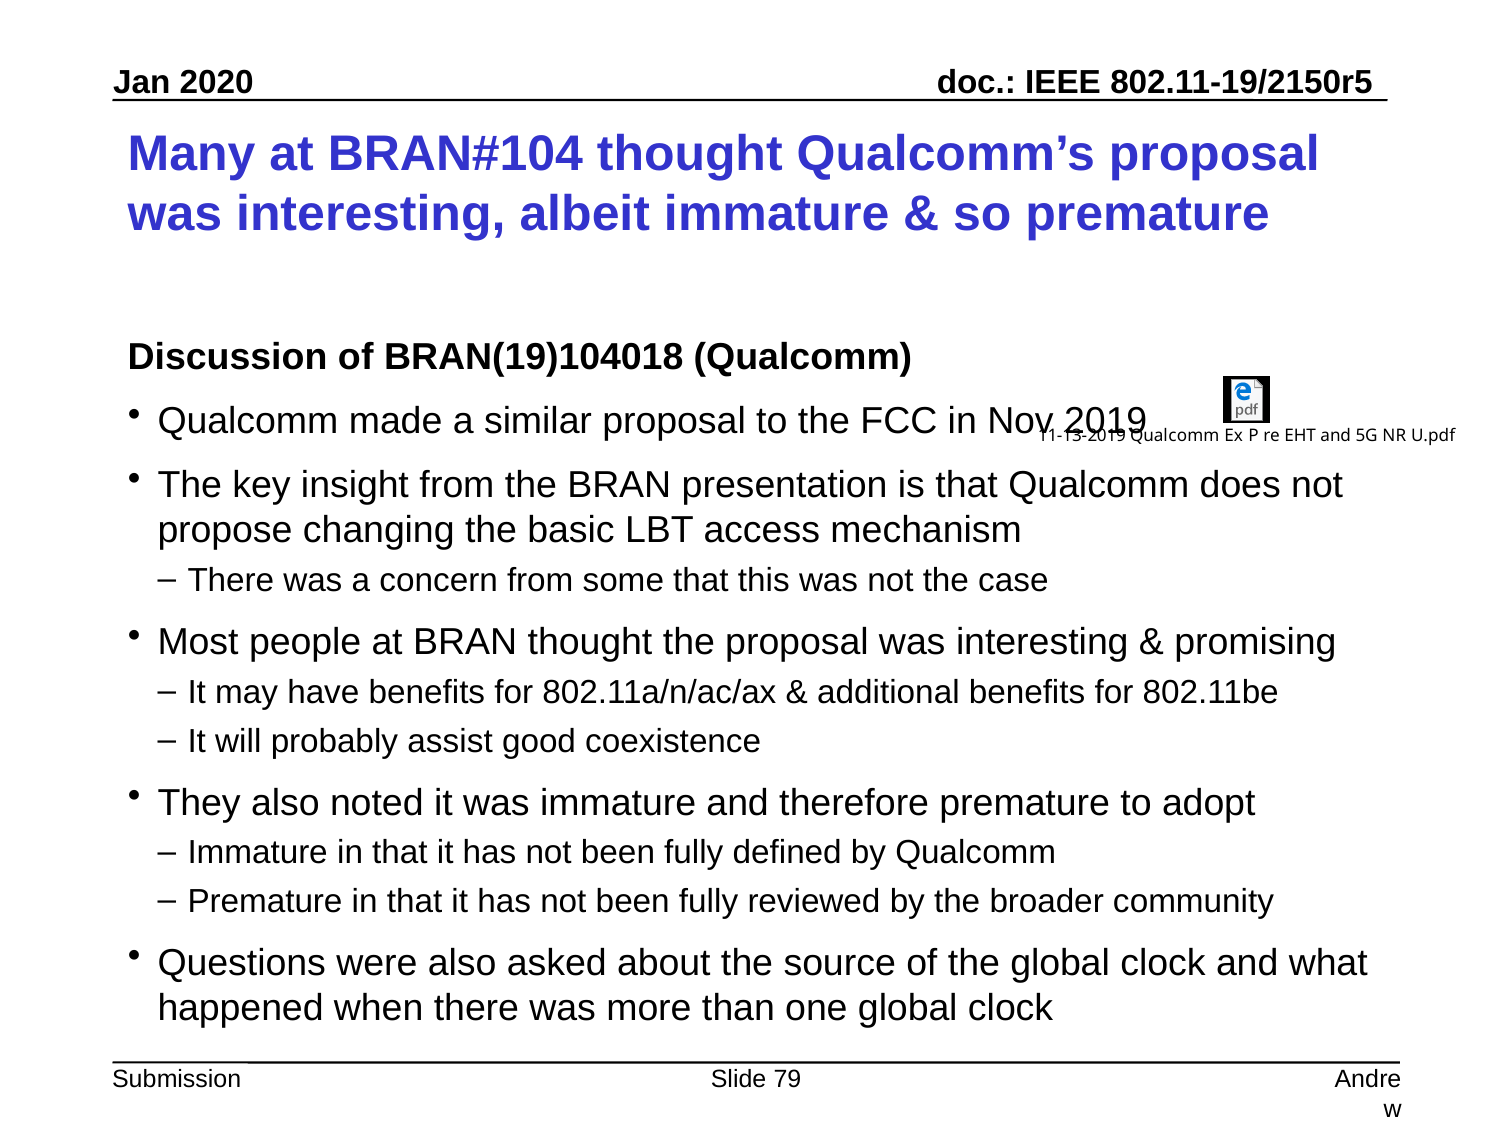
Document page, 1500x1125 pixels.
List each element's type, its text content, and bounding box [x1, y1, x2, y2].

list Discussion of BRAN(19)104018 (Qualcomm) Qualcomm made a similar proposal to the FCC in Nov 2019 The key insight from the BRAN presentation is that Qualcomm does not propose changing the basic LBT access mechanism There was a concern from some that this was not the case Most people at BRAN thought the proposal was interesting & promising It may have benefits for 802.11a/n/ac/ax & additional benefits for 802.11be It will probably assist good coexistence They also noted it was immature and therefore premature to adopt Immature in that it has not been fully defined by Qualcomm Premature in that it has not been fully reviewed by the broader community Questions were also asked about the source of the global clock and what happened when there was more than one global clock [112, 324, 1388, 1000]
slide_number Slide 79 [709, 1061, 803, 1093]
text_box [995, 376, 1497, 456]
title Many at BRAN#104 thought Qualcomm’s proposal was interesting, albeit immature & so premature [112, 112, 1388, 288]
footer Andrew Myles, Cisco [1320, 1061, 1402, 1093]
